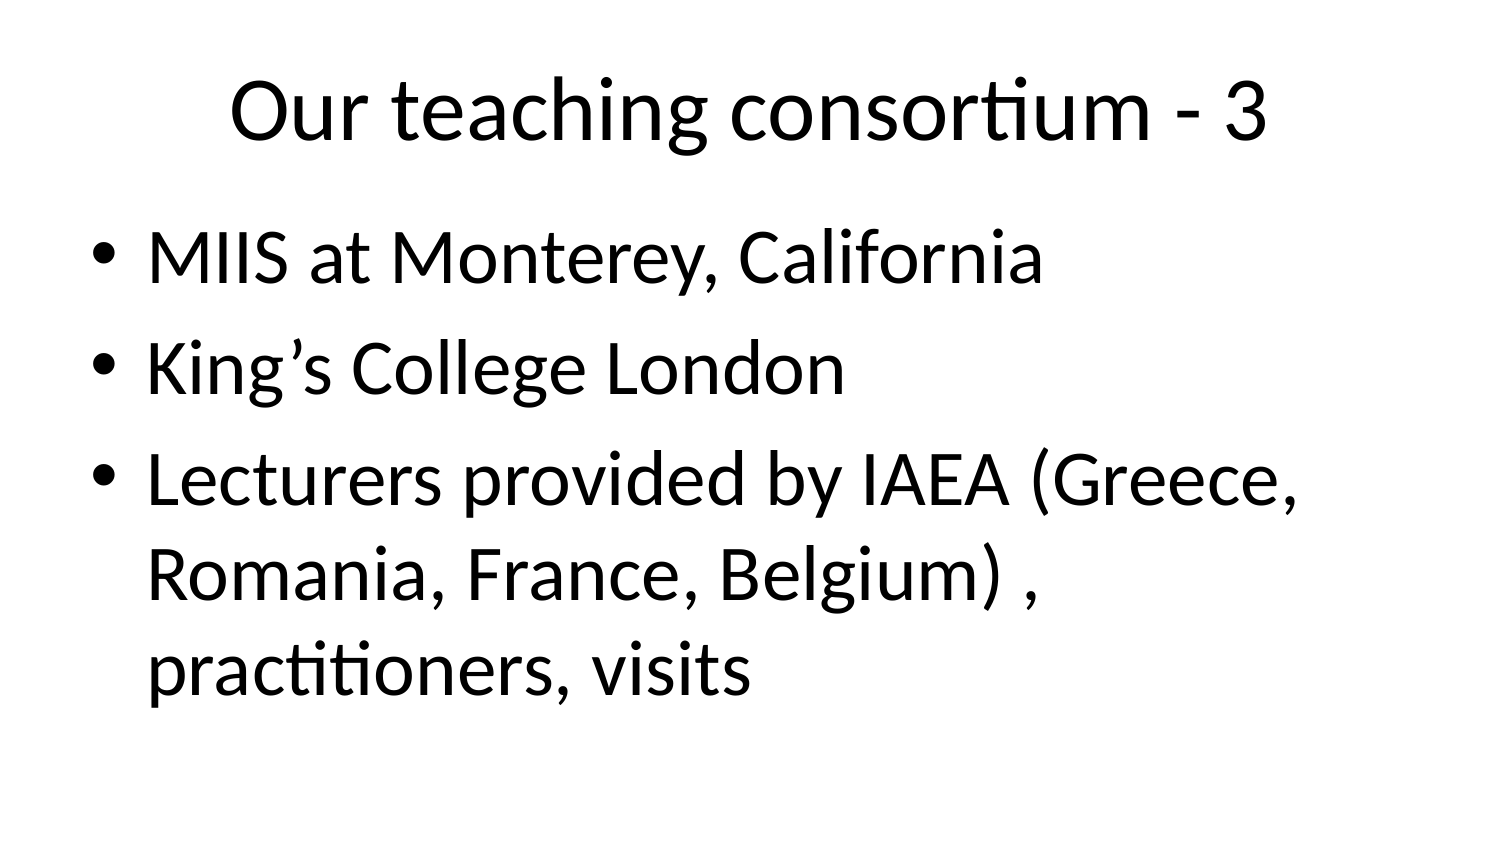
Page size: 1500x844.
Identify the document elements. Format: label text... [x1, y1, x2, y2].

title Our teaching consortium - 3 [75, 33, 1425, 175]
list MIIS at Monterey, California King’s College London Lecturers provided by IAEA (Greece, Romania, France, Belgium) , practitioners, visits [75, 196, 1425, 754]
